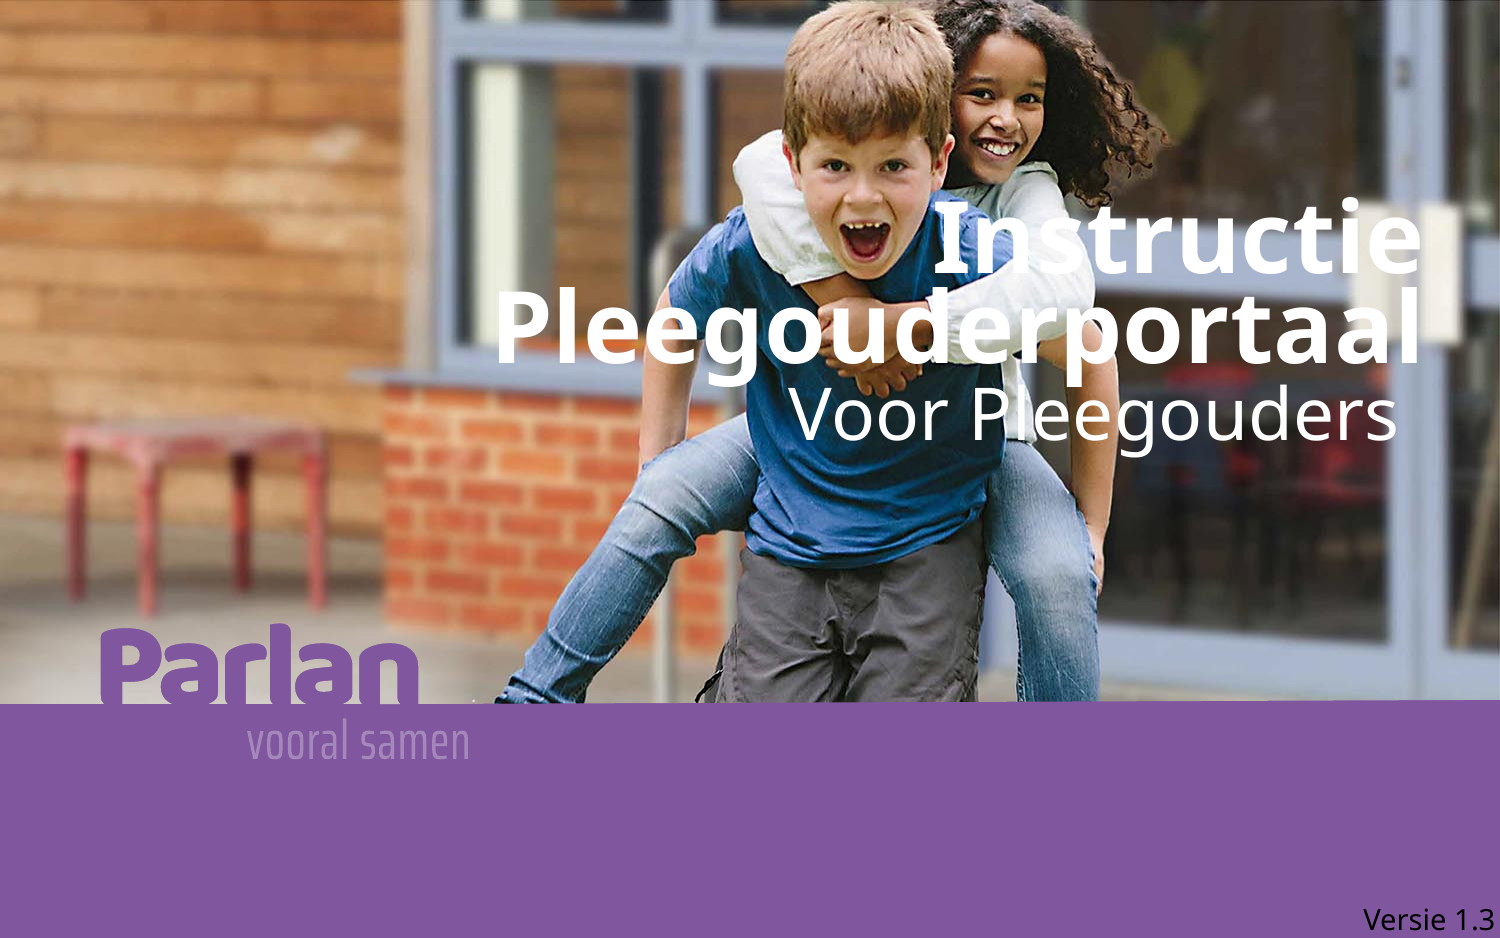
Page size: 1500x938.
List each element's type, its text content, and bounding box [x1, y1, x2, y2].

picture [0, 0, 1500, 705]
text_box Versie 1.3 [1348, 893, 1500, 938]
